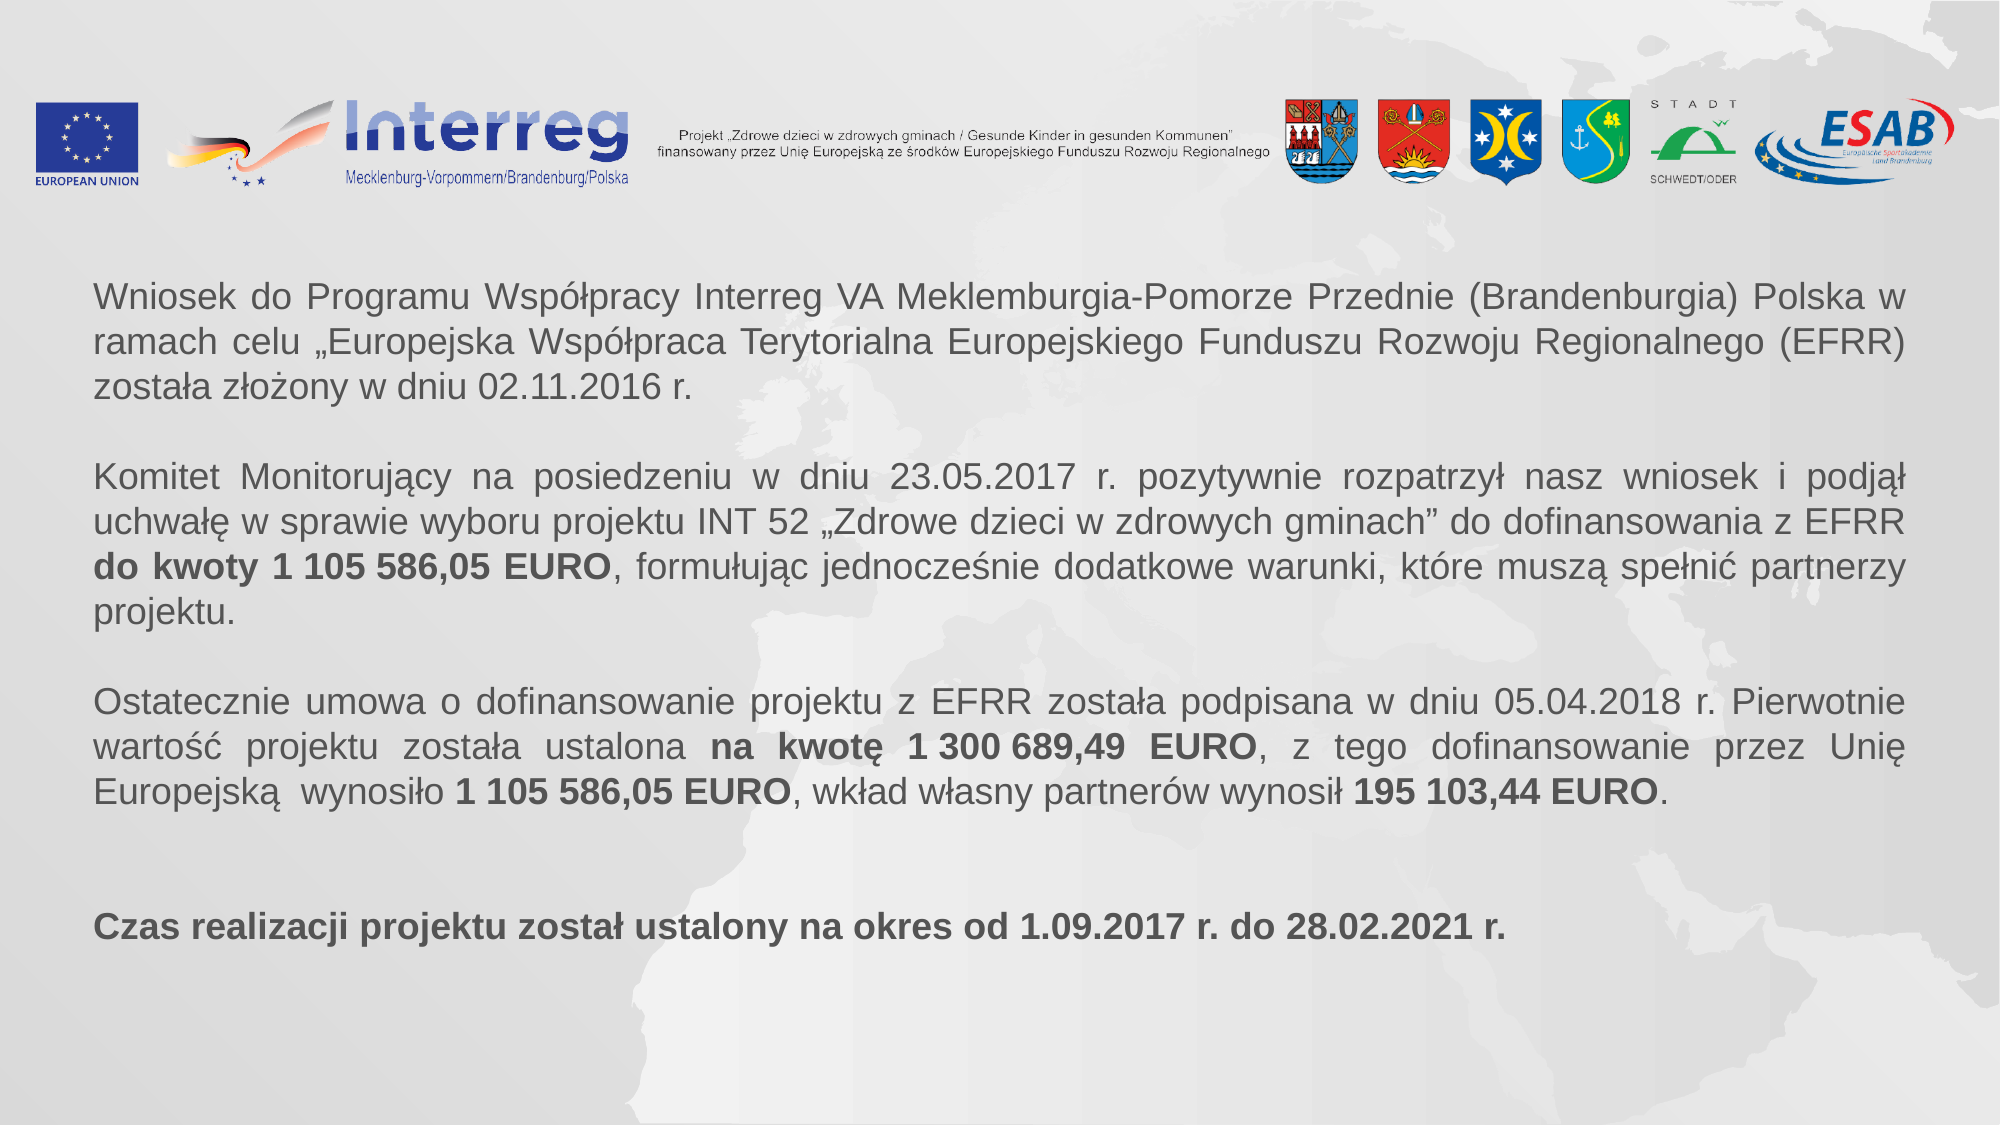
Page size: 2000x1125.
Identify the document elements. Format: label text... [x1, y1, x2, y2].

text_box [31, 85, 1957, 199]
text_box Wniosek do Programu Współpracy Interreg VA Meklemburgia-Pomorze Przednie (Brandenburgia) Polska w ramach celu „Europejska Współpraca Terytorialna Europejskiego Funduszu Rozwoju Regionalnego (EFRR) została złożony w dniu 02.11.2016 r. Komitet Monitorujący na posiedzeniu w dniu 23.05.2017 r. pozytywnie rozpatrzył nasz wniosek i podjął uchwałę w sprawie wyboru projektu INT 52 „Zdrowe dzieci w zdrowych gminach” do dofinansowania z EFRR do kwoty 1 105 586,05 EURO, formułując jednocześnie dodatkowe warunki, które muszą spełnić partnerzy projektu. Ostatecznie umowa o dofinansowanie projektu z EFRR została podpisana w dniu 05.04.2018 r. Pierwotnie wartość projektu została ustalona na kwotę 1 300 689,49 EURO, z tego dofinansowanie przez Unię Europejską wynosiło 1 105 586,05 EURO, wkład własny partnerów wynosił 195 103,44 EURO. Czas realizacji projektu został ustalony na okres od 1.09.2017 r. do 28.02.2021 r. [78, 219, 1922, 955]
